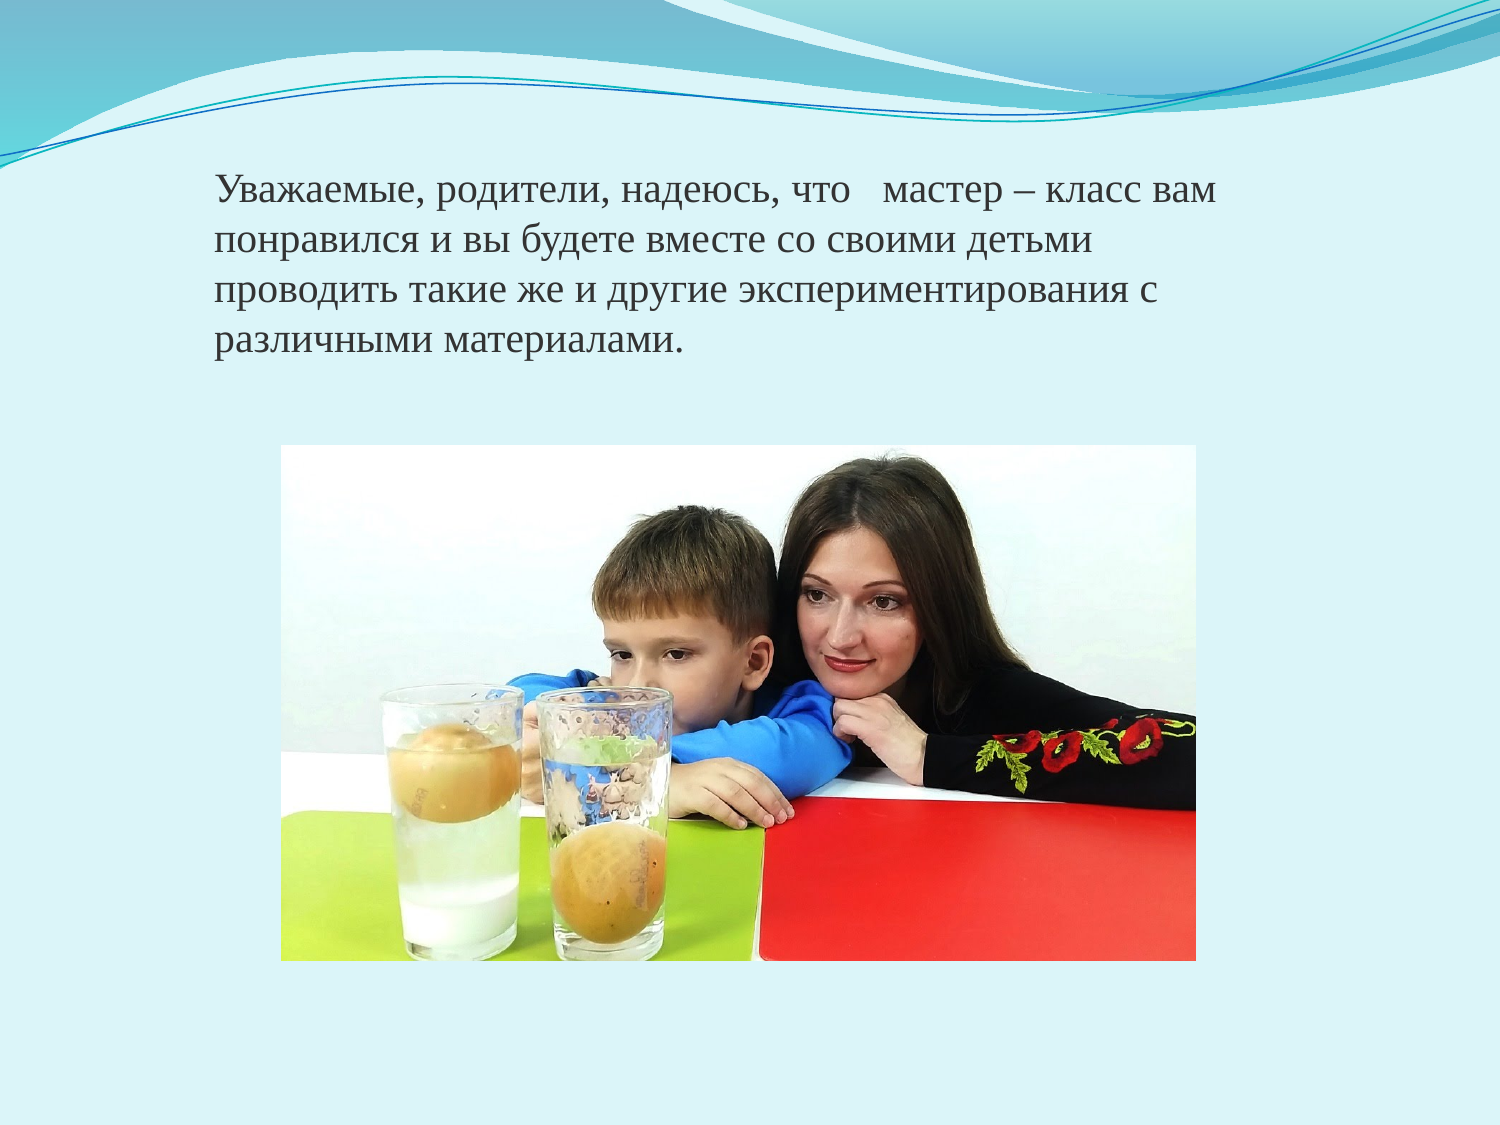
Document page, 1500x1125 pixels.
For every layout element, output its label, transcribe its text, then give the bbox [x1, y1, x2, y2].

picture [280, 445, 1196, 962]
text_box Уважаемые, родители, надеюсь, что мастер – класс вам понравился и вы будете вместе со своими детьми проводить такие же и другие экспериментирования с различными материалами. [199, 153, 1278, 369]
